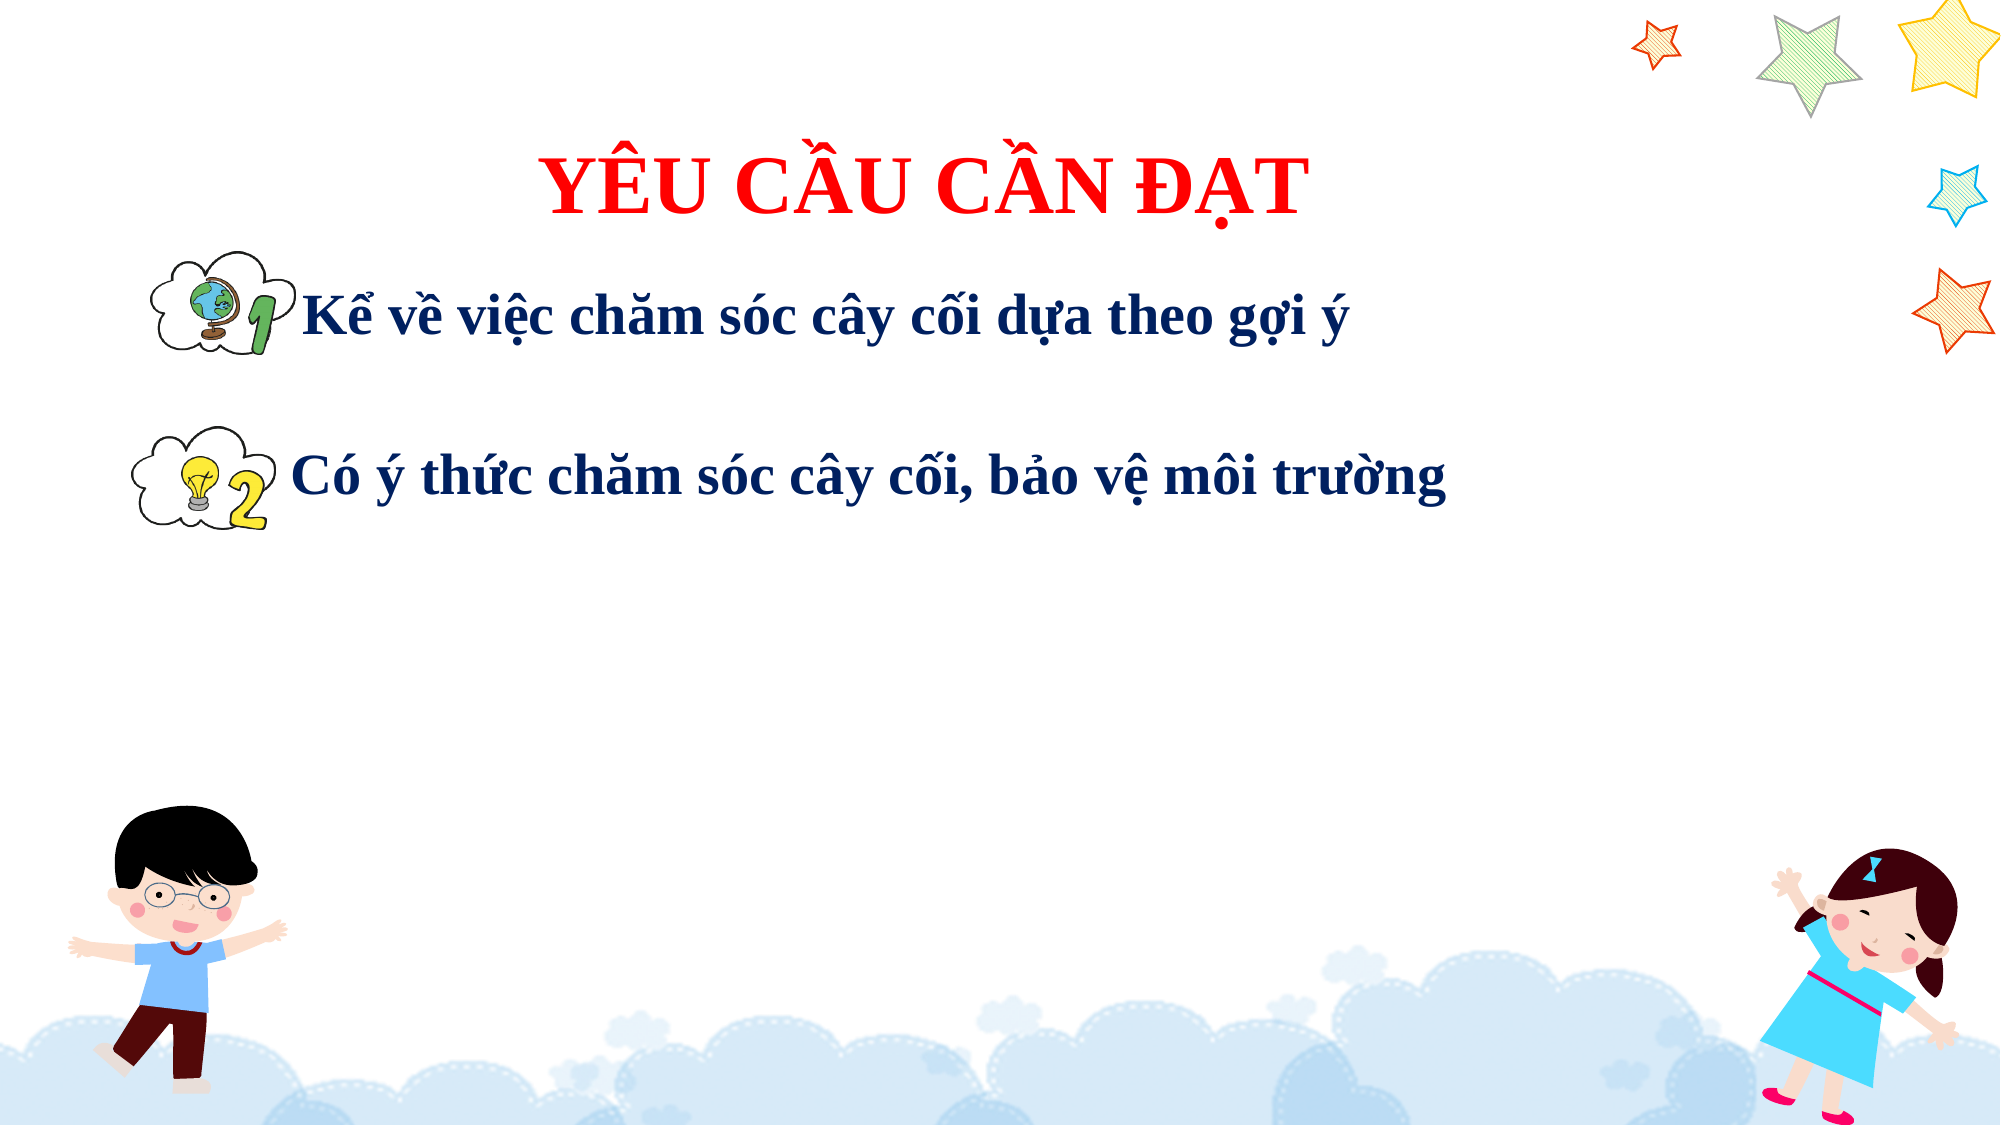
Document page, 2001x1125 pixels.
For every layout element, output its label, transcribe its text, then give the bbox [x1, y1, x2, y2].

text_box [1897, 0, 2000, 99]
picture [0, 805, 2000, 1125]
text_box YÊU CẦU CẦN ĐẠT [522, 122, 1410, 238]
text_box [150, 251, 296, 355]
text_box [1926, 164, 1989, 229]
text_box Kể về việc chăm sóc cây cối dựa theo gợi ý [296, 268, 1658, 354]
text_box [1910, 267, 1996, 355]
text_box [131, 425, 276, 530]
text_box [1755, 14, 1864, 120]
text_box Có ý thức chăm sóc cây cối, bảo vệ môi trường [276, 428, 1902, 514]
text_box [1630, 19, 1682, 72]
